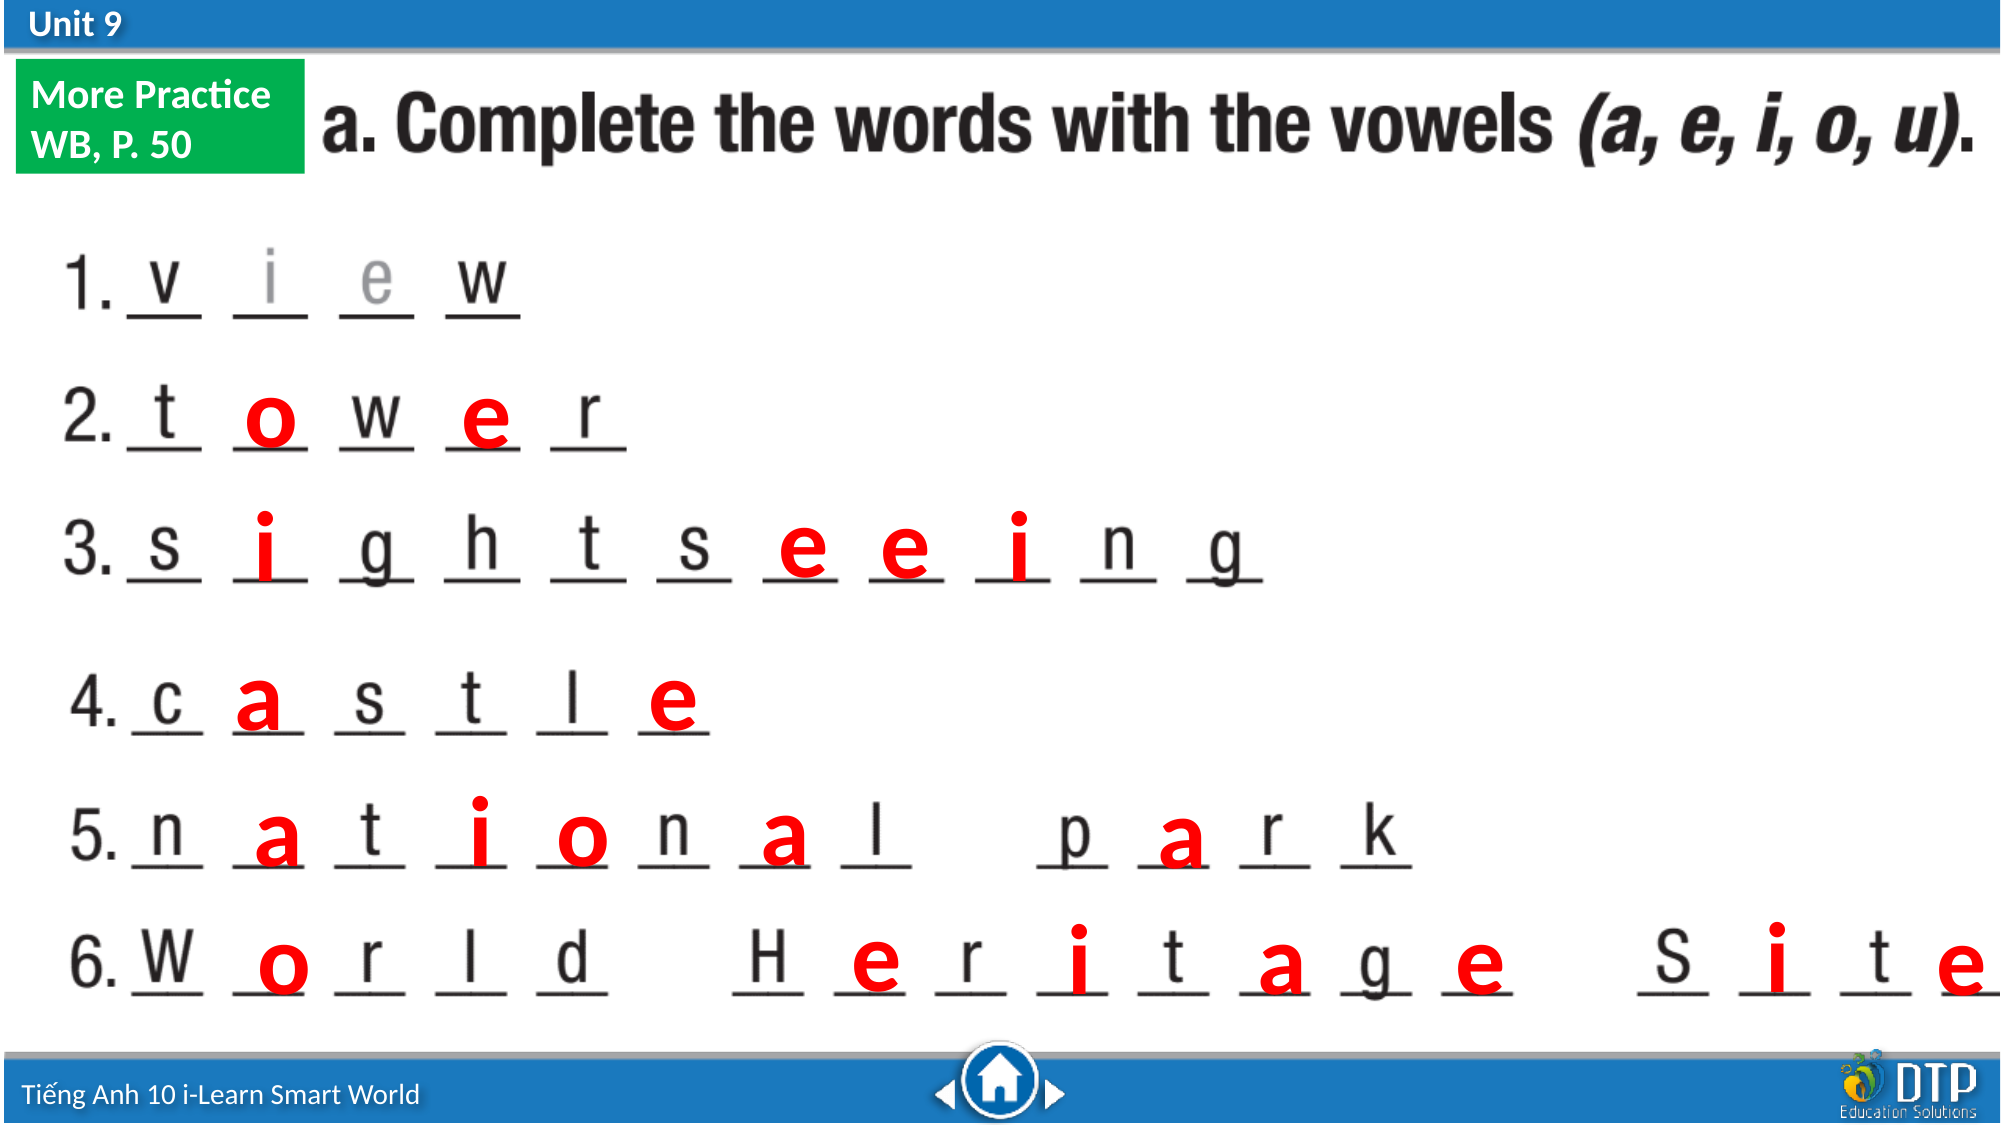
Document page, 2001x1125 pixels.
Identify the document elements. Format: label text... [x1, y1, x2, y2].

text_box More Practice WB, P. 50 [15, 58, 305, 174]
picture [4, 0, 2001, 1123]
